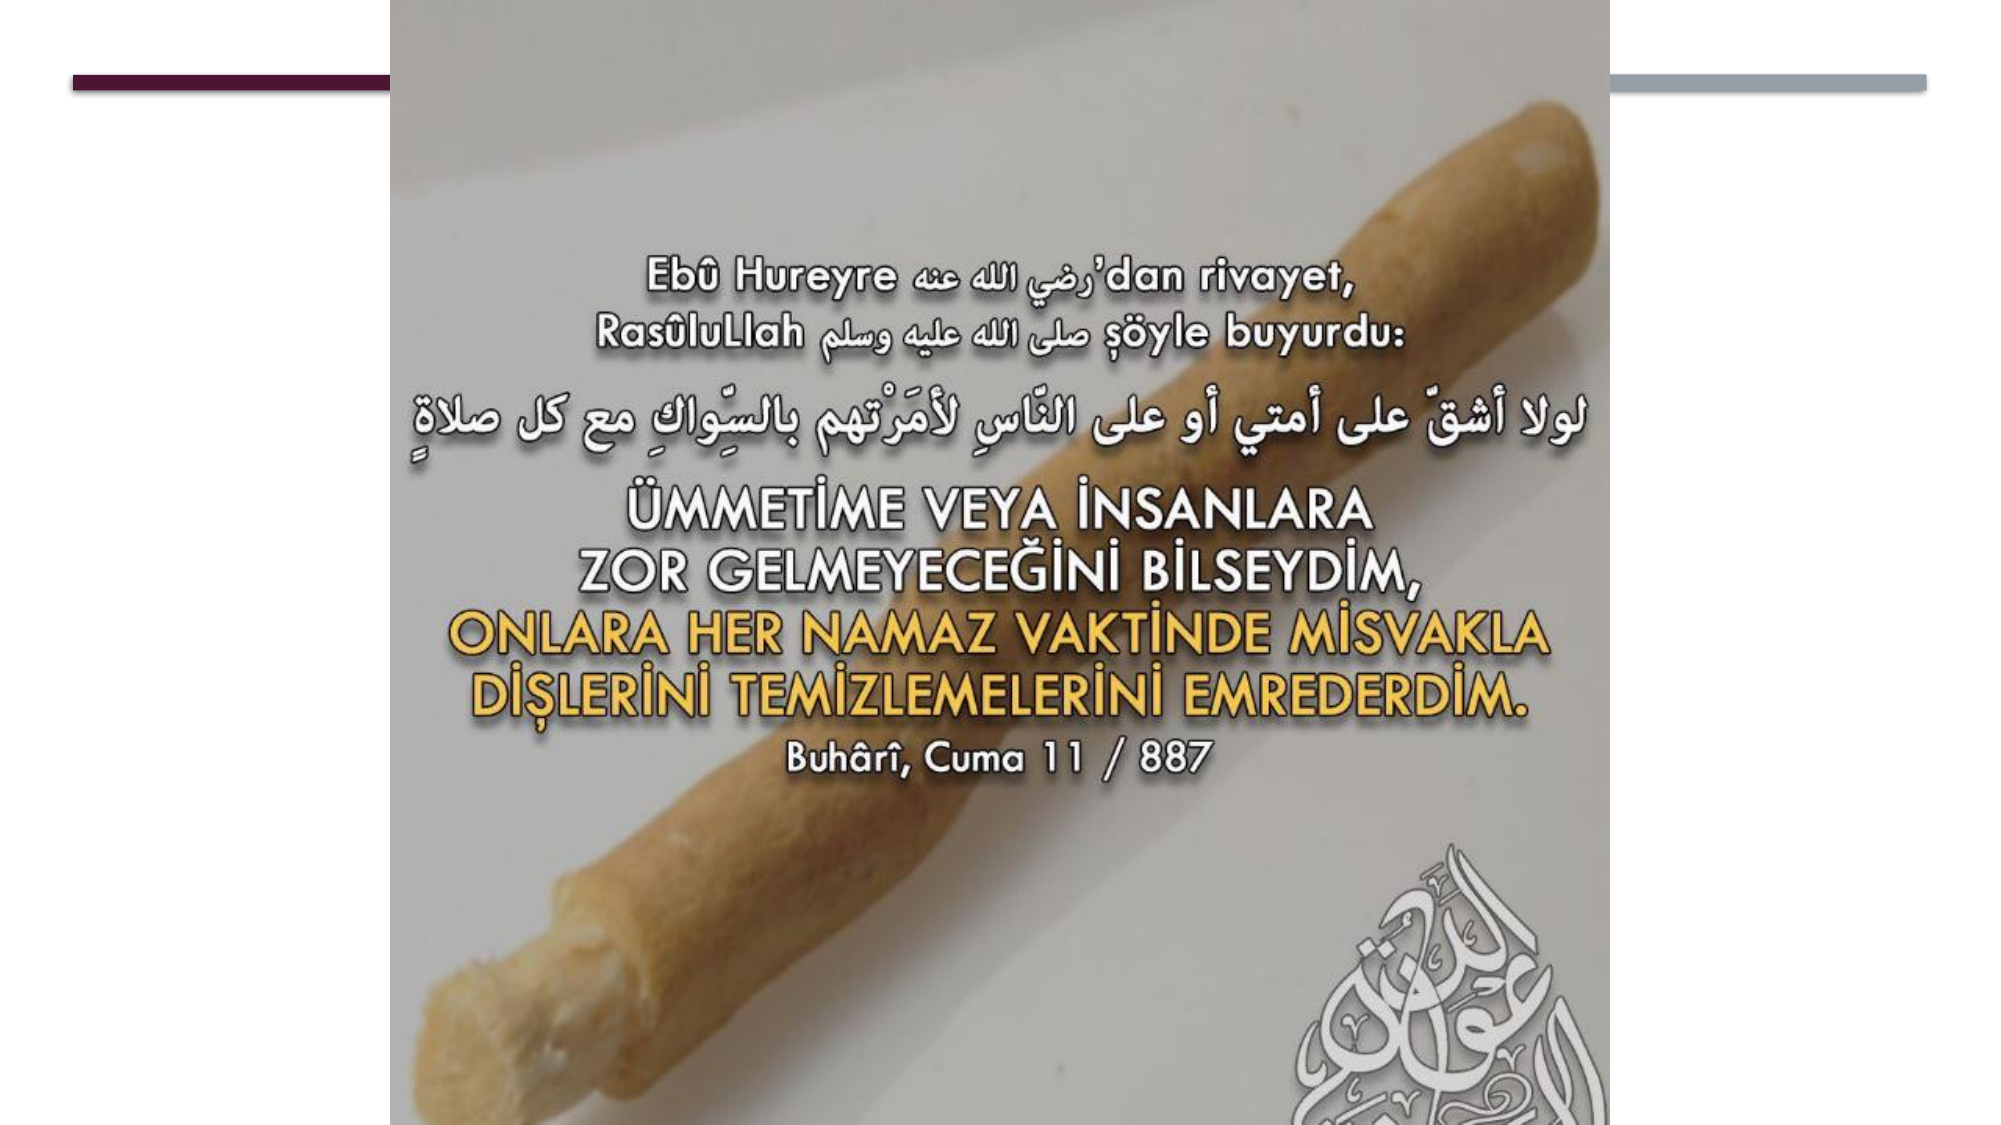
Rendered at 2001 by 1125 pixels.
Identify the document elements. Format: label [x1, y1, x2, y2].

picture [389, 0, 1611, 1125]
